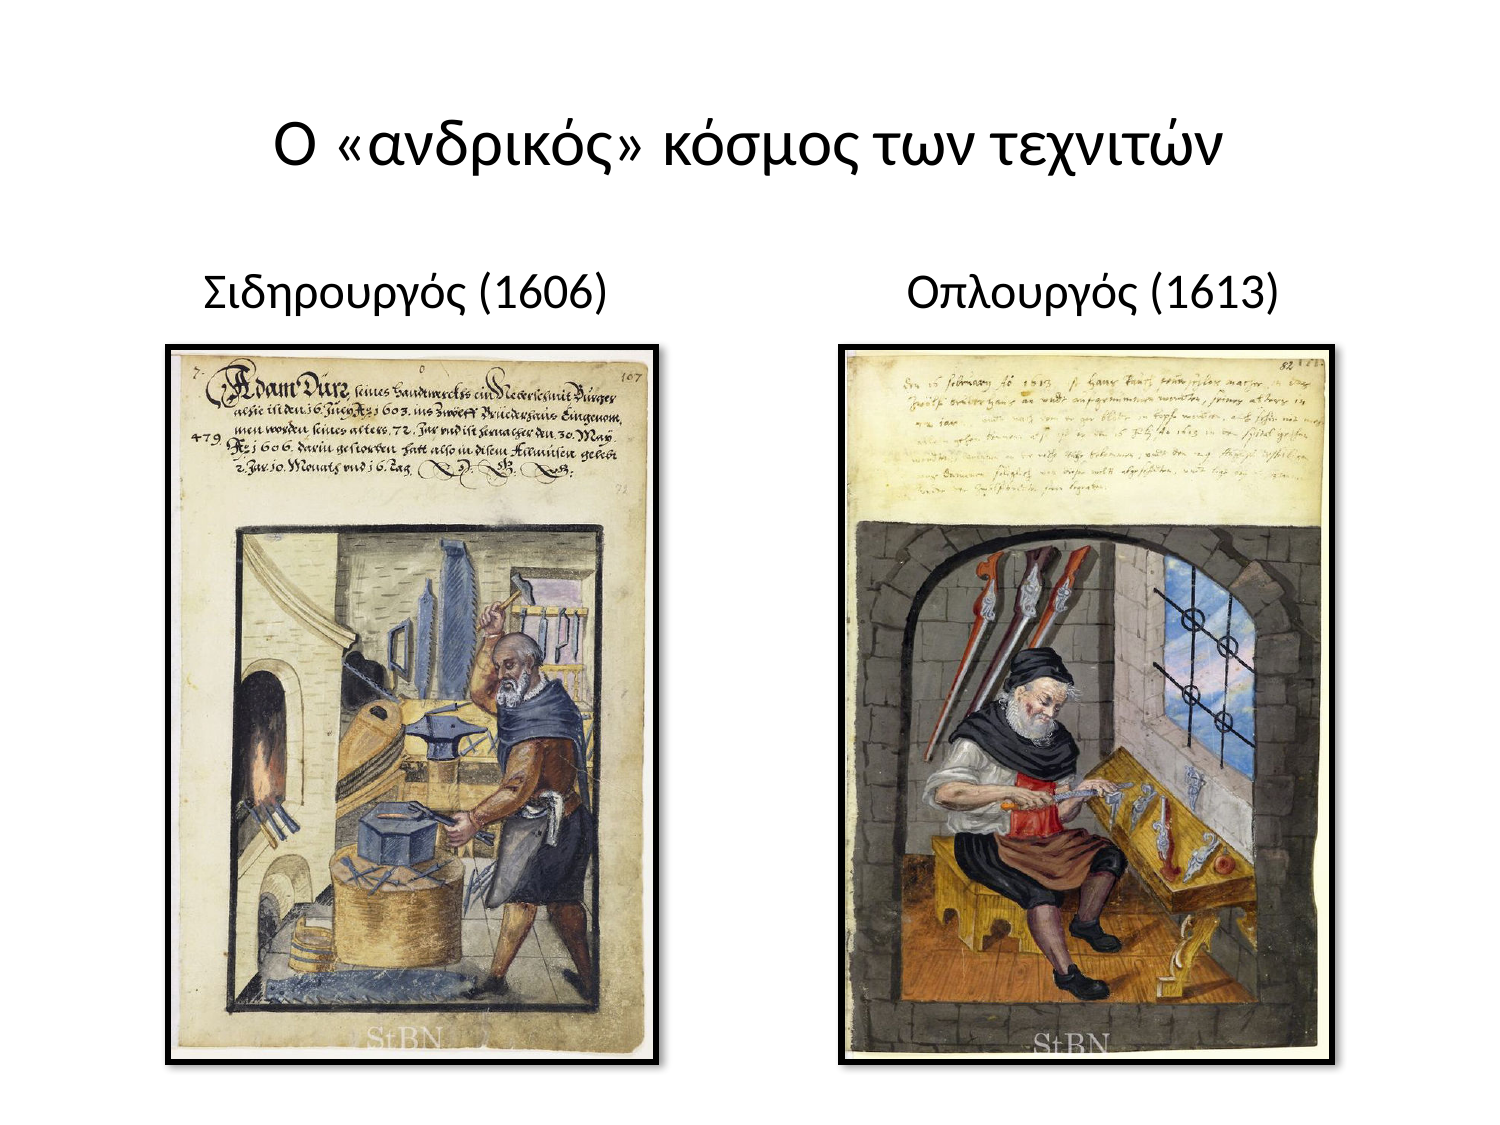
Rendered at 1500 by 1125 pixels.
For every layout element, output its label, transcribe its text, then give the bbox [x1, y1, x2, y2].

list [844, 349, 1330, 1059]
list Σιδηρουργός (1606) [75, 231, 738, 327]
list Οπλουργός (1613) [761, 220, 1425, 327]
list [170, 349, 654, 1059]
title Ο «ανδρικός» κόσμος των τεχνιτών [75, 45, 1425, 233]
